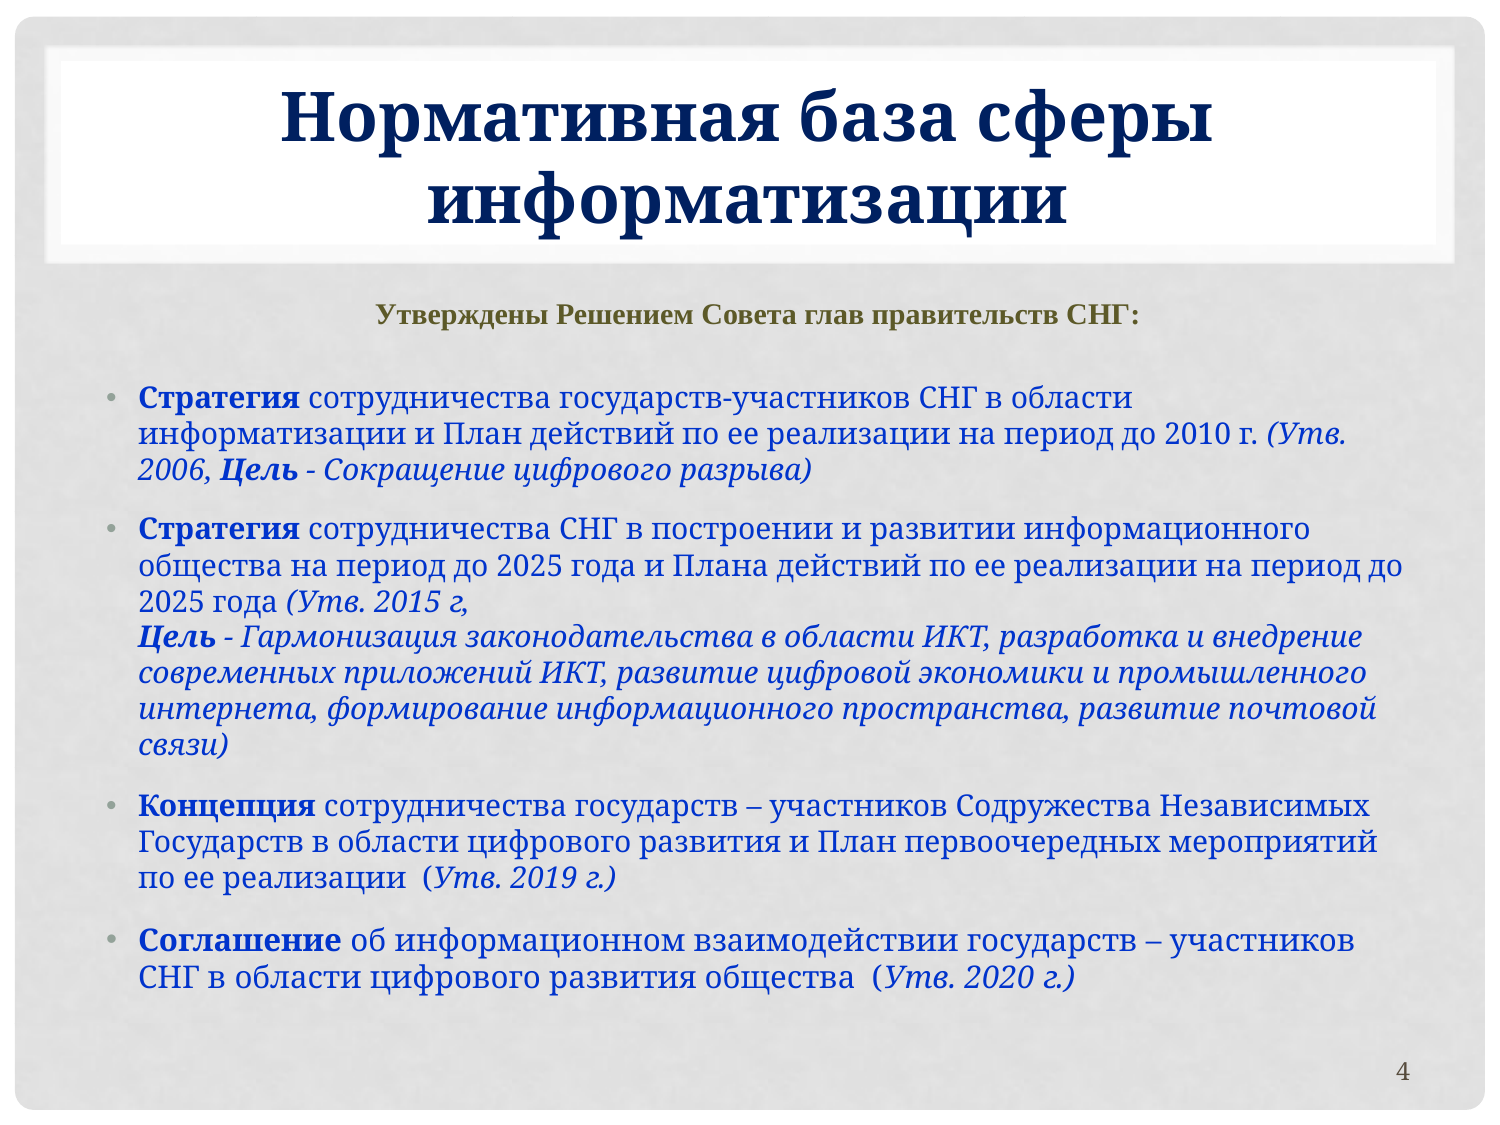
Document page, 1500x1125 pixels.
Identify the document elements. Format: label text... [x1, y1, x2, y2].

slide_number 4 [1074, 1042, 1425, 1103]
title Нормативная база сферы информатизации [69, 66, 1425, 244]
list Утверждены Решением Совета глав правительств СНГ: Стратегия сотрудничества государств-участников СНГ в области информатизации и План действий по ее реализации на период до 2010 г. (Утв. 2006, Цель - Сокращение цифрового разрыва) Стратегия сотрудничества СНГ в построении и развитии информационного общества на период до 2025 года и Плана действий по ее реализации на период до 2025 года (Утв. 2015 г, Цель - Гармонизация законодательства в области ИКТ, разработка и внедрение современных приложений ИКТ, развитие цифровой экономики и промышленного интернета, формирование информационного пространства, развитие почтовой связи) Концепция сотрудничества государств – участников Содружества Независимых Государств в области цифрового развития и План первоочередных мероприятий по ее реализации (Утв. 2019 г.) Соглашение об информационном взаимодействии государств – участников СНГ в области цифрового развития общества (Утв. 2020 г.) [75, 287, 1425, 1005]
